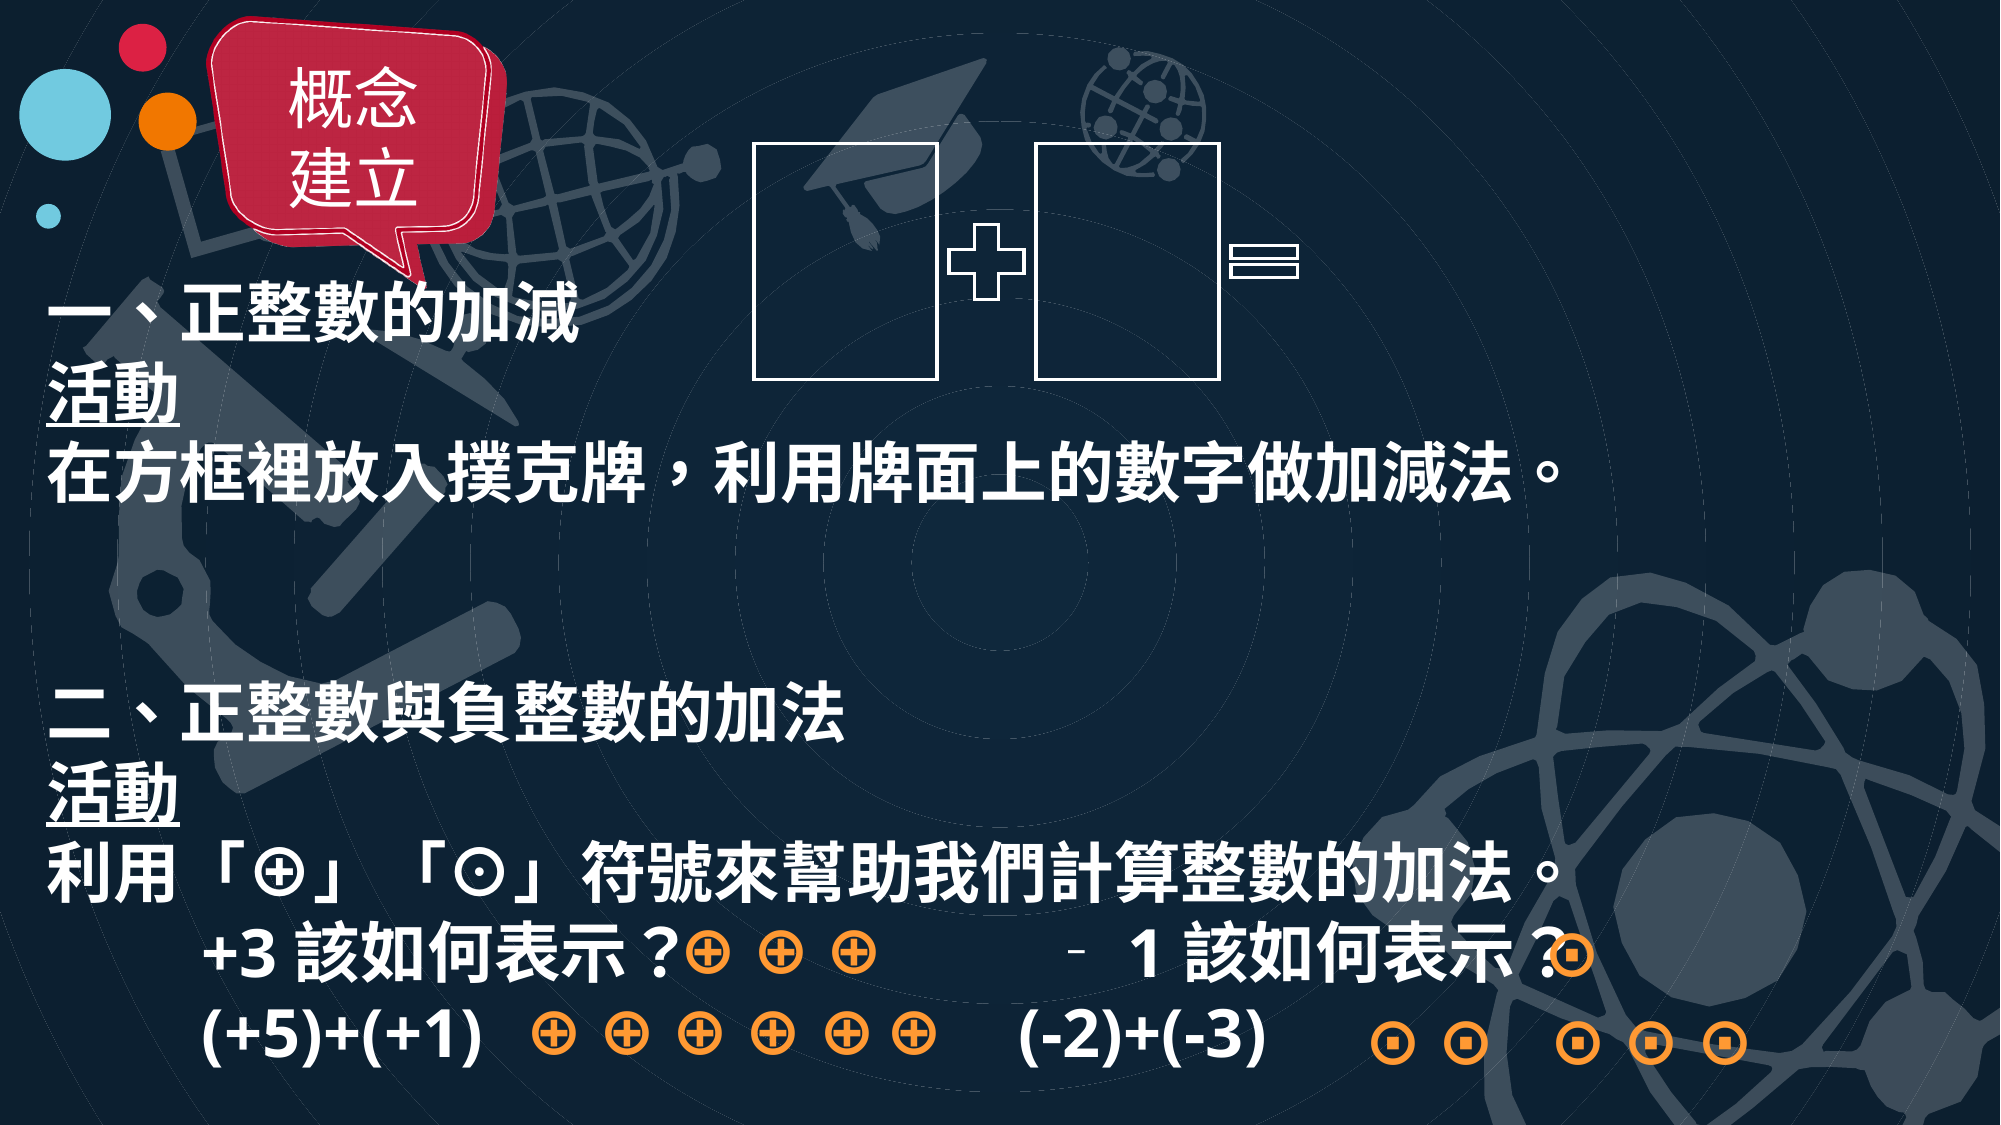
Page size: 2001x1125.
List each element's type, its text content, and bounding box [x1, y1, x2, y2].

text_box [17, 13, 186, 244]
text_box ⊕ ⊕ ⊕ ⊕ ⊕ [511, 980, 891, 1076]
text_box ⊙ [1529, 902, 1616, 997]
text_box ⊙ ⊙ ⊙ [1536, 990, 1769, 1086]
text_box ⊕ ⊕ ⊕ [665, 899, 898, 980]
text_box [1035, 143, 1220, 380]
text_box [1230, 245, 1299, 259]
text_box [1230, 264, 1299, 278]
text_box 一、正整數的加減 活動 在方框裡放入撲克牌，利用牌面上的數字做加減法。 二、正整數與負整數的加法 活動 利用「⊕」「⊙」符號來幫助我們計算整數的加法。 +3該如何表示？ ‐1該如何表示？ (+5)+(+1) (-2)+(-3) [31, 263, 1753, 1078]
text_box [948, 223, 1025, 300]
text_box ⊕ [871, 980, 958, 1075]
text_box [753, 143, 938, 380]
picture [206, 16, 507, 289]
text_box ⊙ ⊙ [1333, 990, 1510, 1086]
